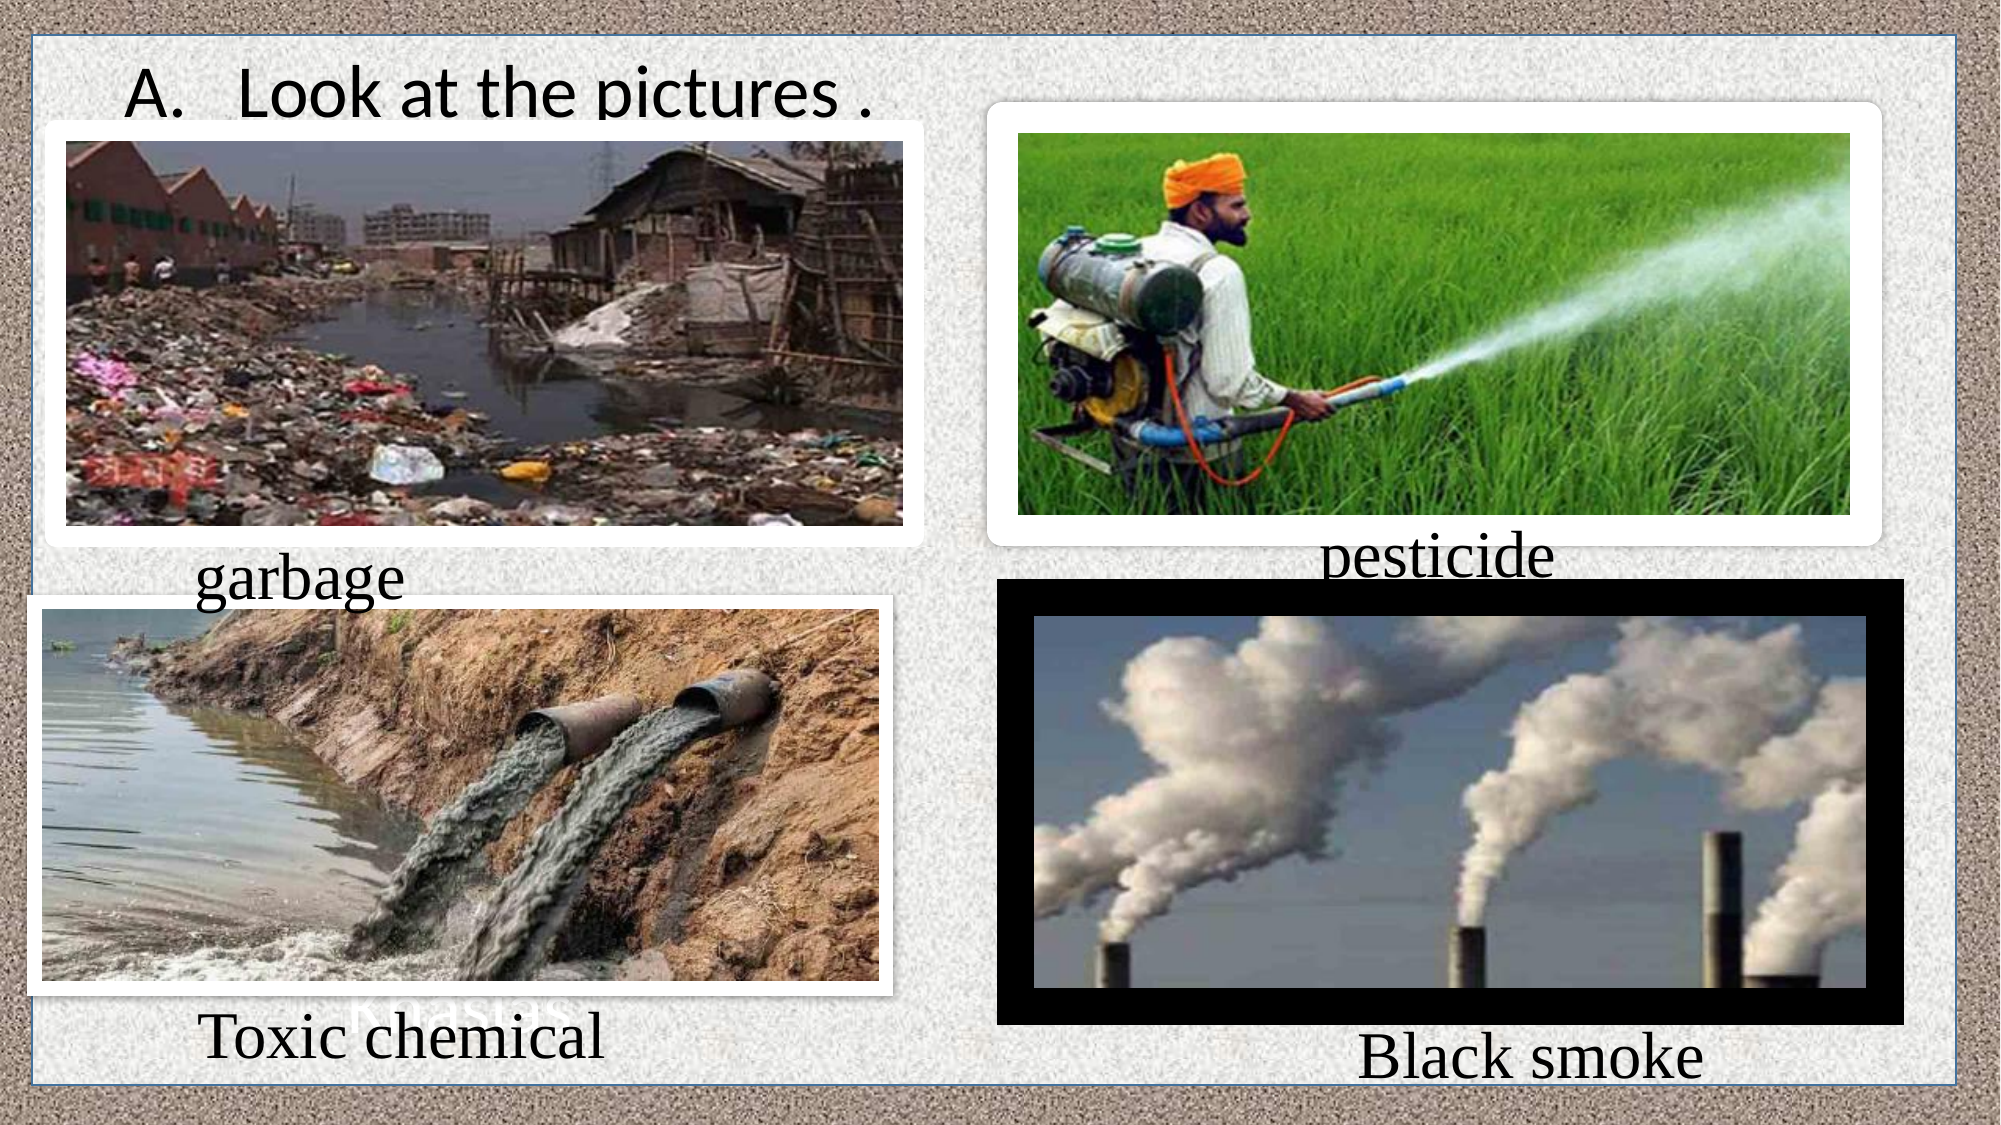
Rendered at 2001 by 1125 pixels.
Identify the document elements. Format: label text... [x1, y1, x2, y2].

picture [0, 0, 2001, 1125]
text_box A. Look at the pictures . [109, 35, 1927, 140]
text_box Toxic chemical [182, 984, 739, 1080]
text_box [31, 34, 1957, 1086]
text_box Black smoke [1343, 1004, 1847, 1100]
text_box pesticide [1304, 516, 1586, 599]
text_box garbage [179, 527, 461, 609]
